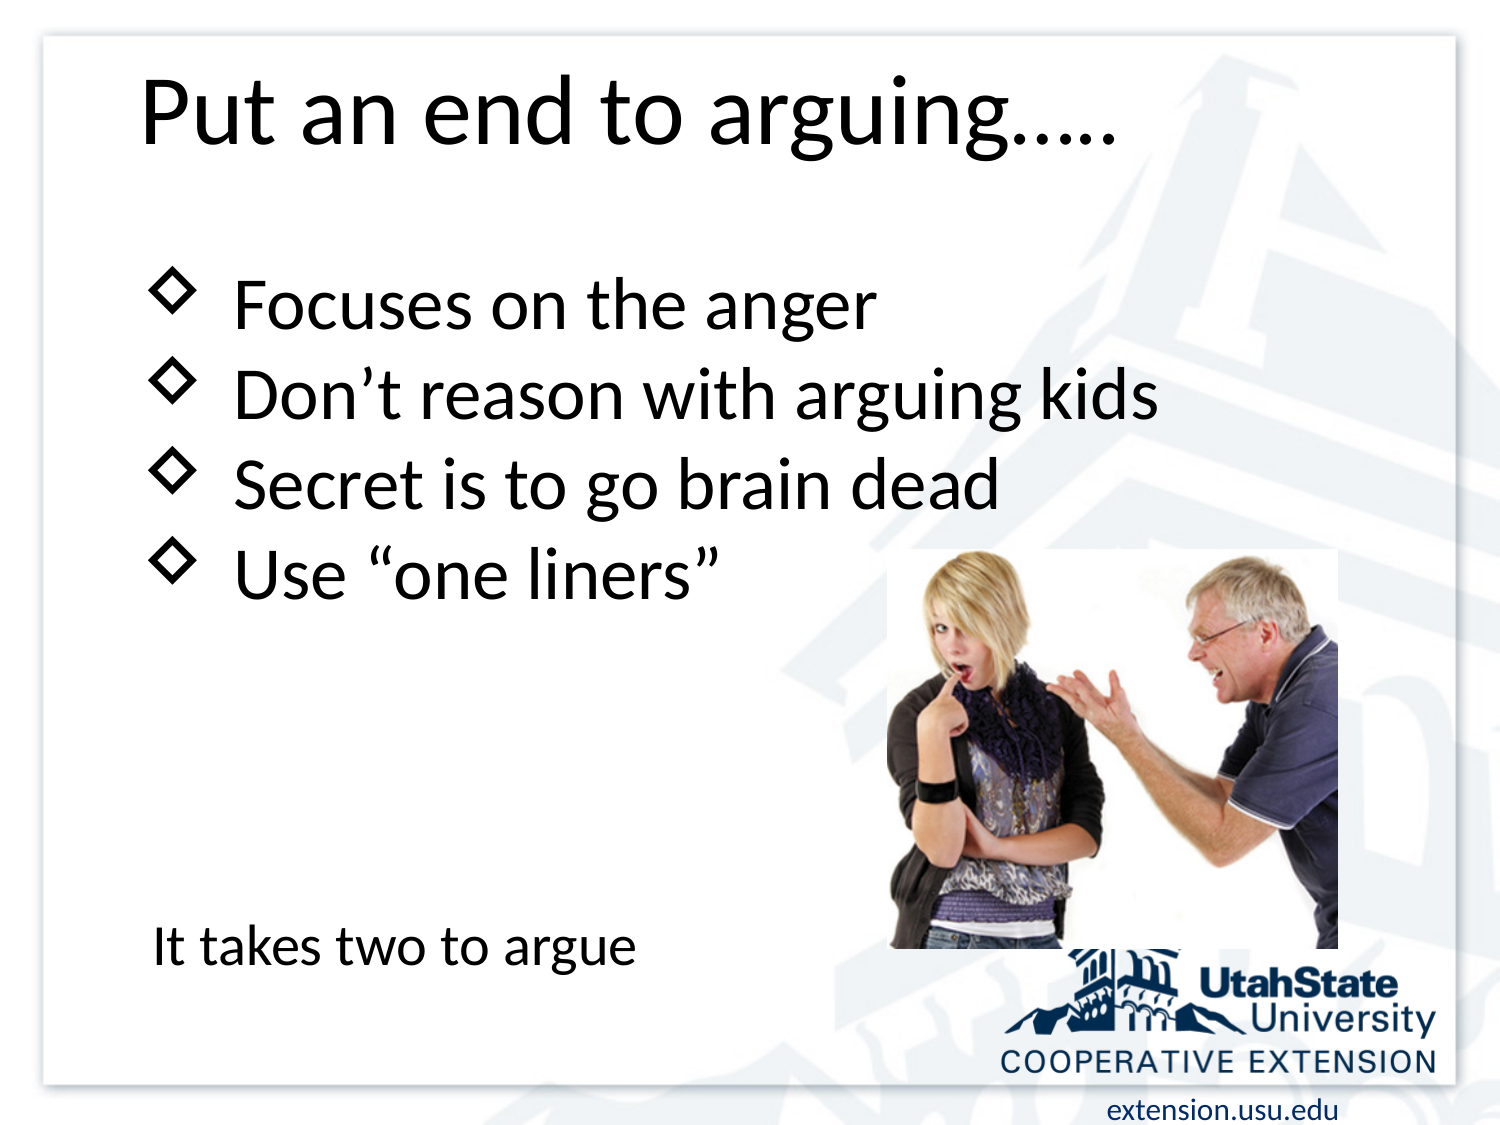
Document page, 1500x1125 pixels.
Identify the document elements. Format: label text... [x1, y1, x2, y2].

text_box Put an end to arguing….. Focuses on the anger Don’t reason with arguing kids Secret is to go brain dead Use “one liners” [124, 37, 1338, 623]
picture [0, 0, 1500, 1125]
text_box It takes two to argue [137, 900, 788, 985]
